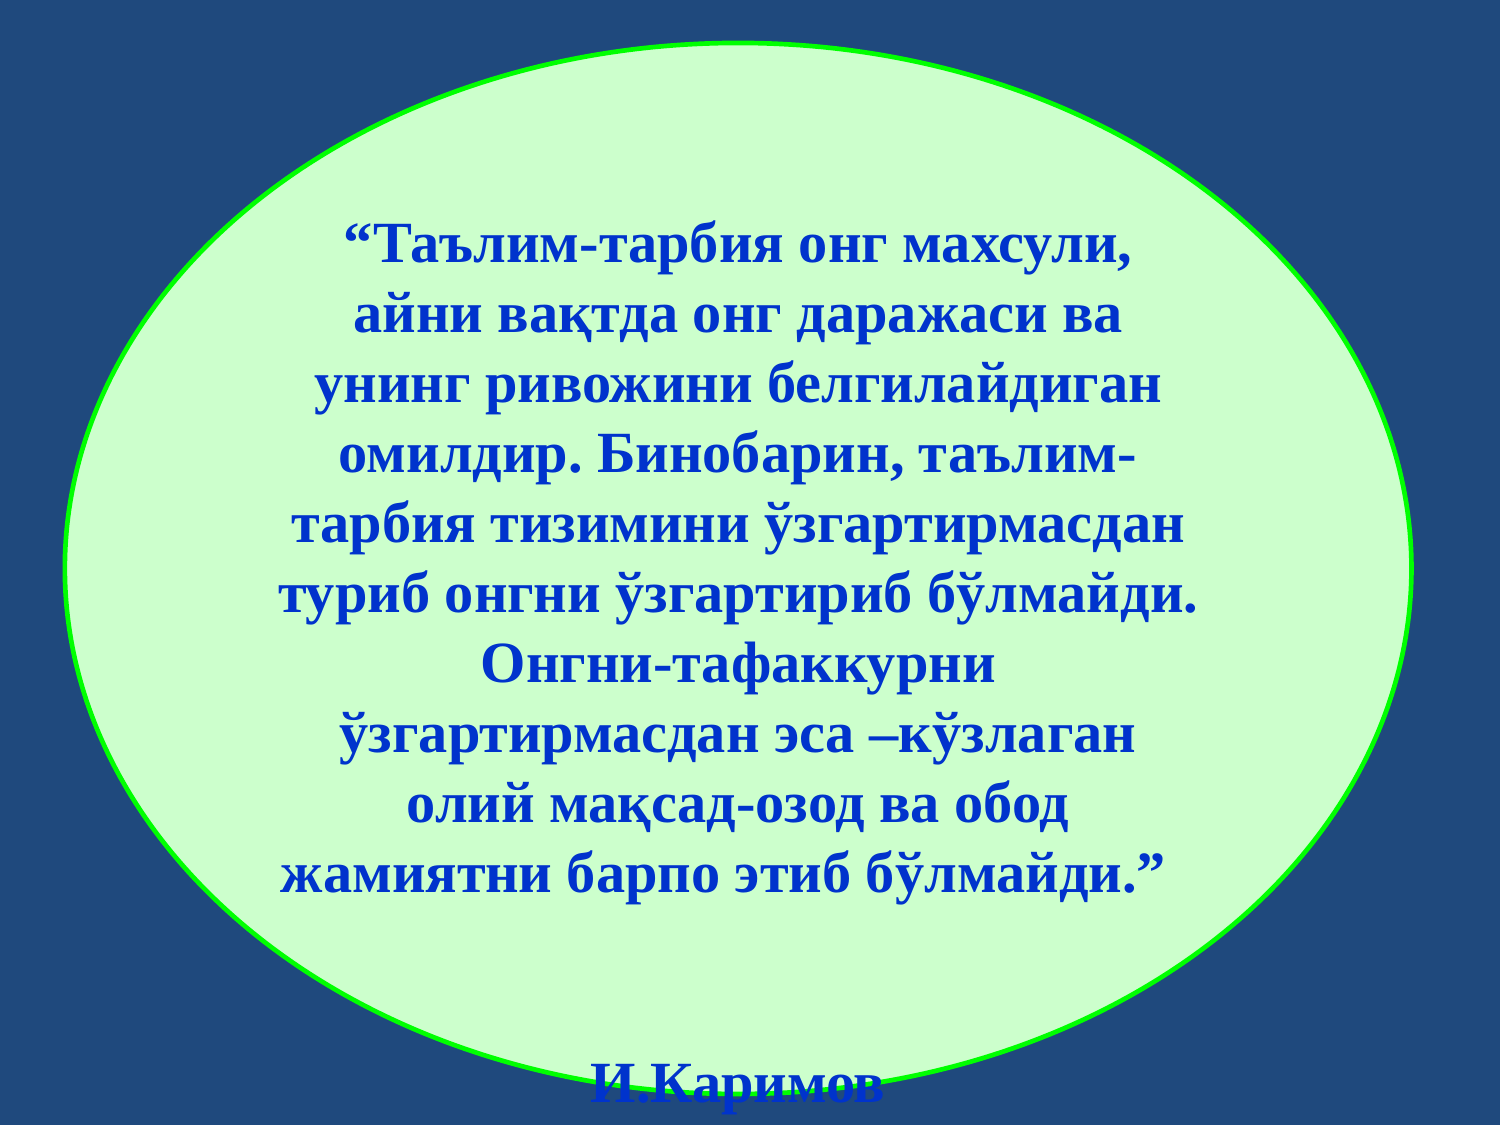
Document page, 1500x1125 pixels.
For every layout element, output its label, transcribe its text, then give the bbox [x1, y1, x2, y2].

text_box “Таълим-тарбия онг махсули, айни вақтда онг даражаси ва унинг ривожини белгилайдиган омилдир. Бинобарин, таълим-тарбия тизимини ўзгартирмасдан туриб онгни ўзгартириб бўлмайди. Онгни-тафаккурни ўзгартирмасдан эса –кўзлаган олий мақсад-озод ва обод жамиятни барпо этиб бўлмайди.” И.Каримов [64, 42, 1412, 1094]
